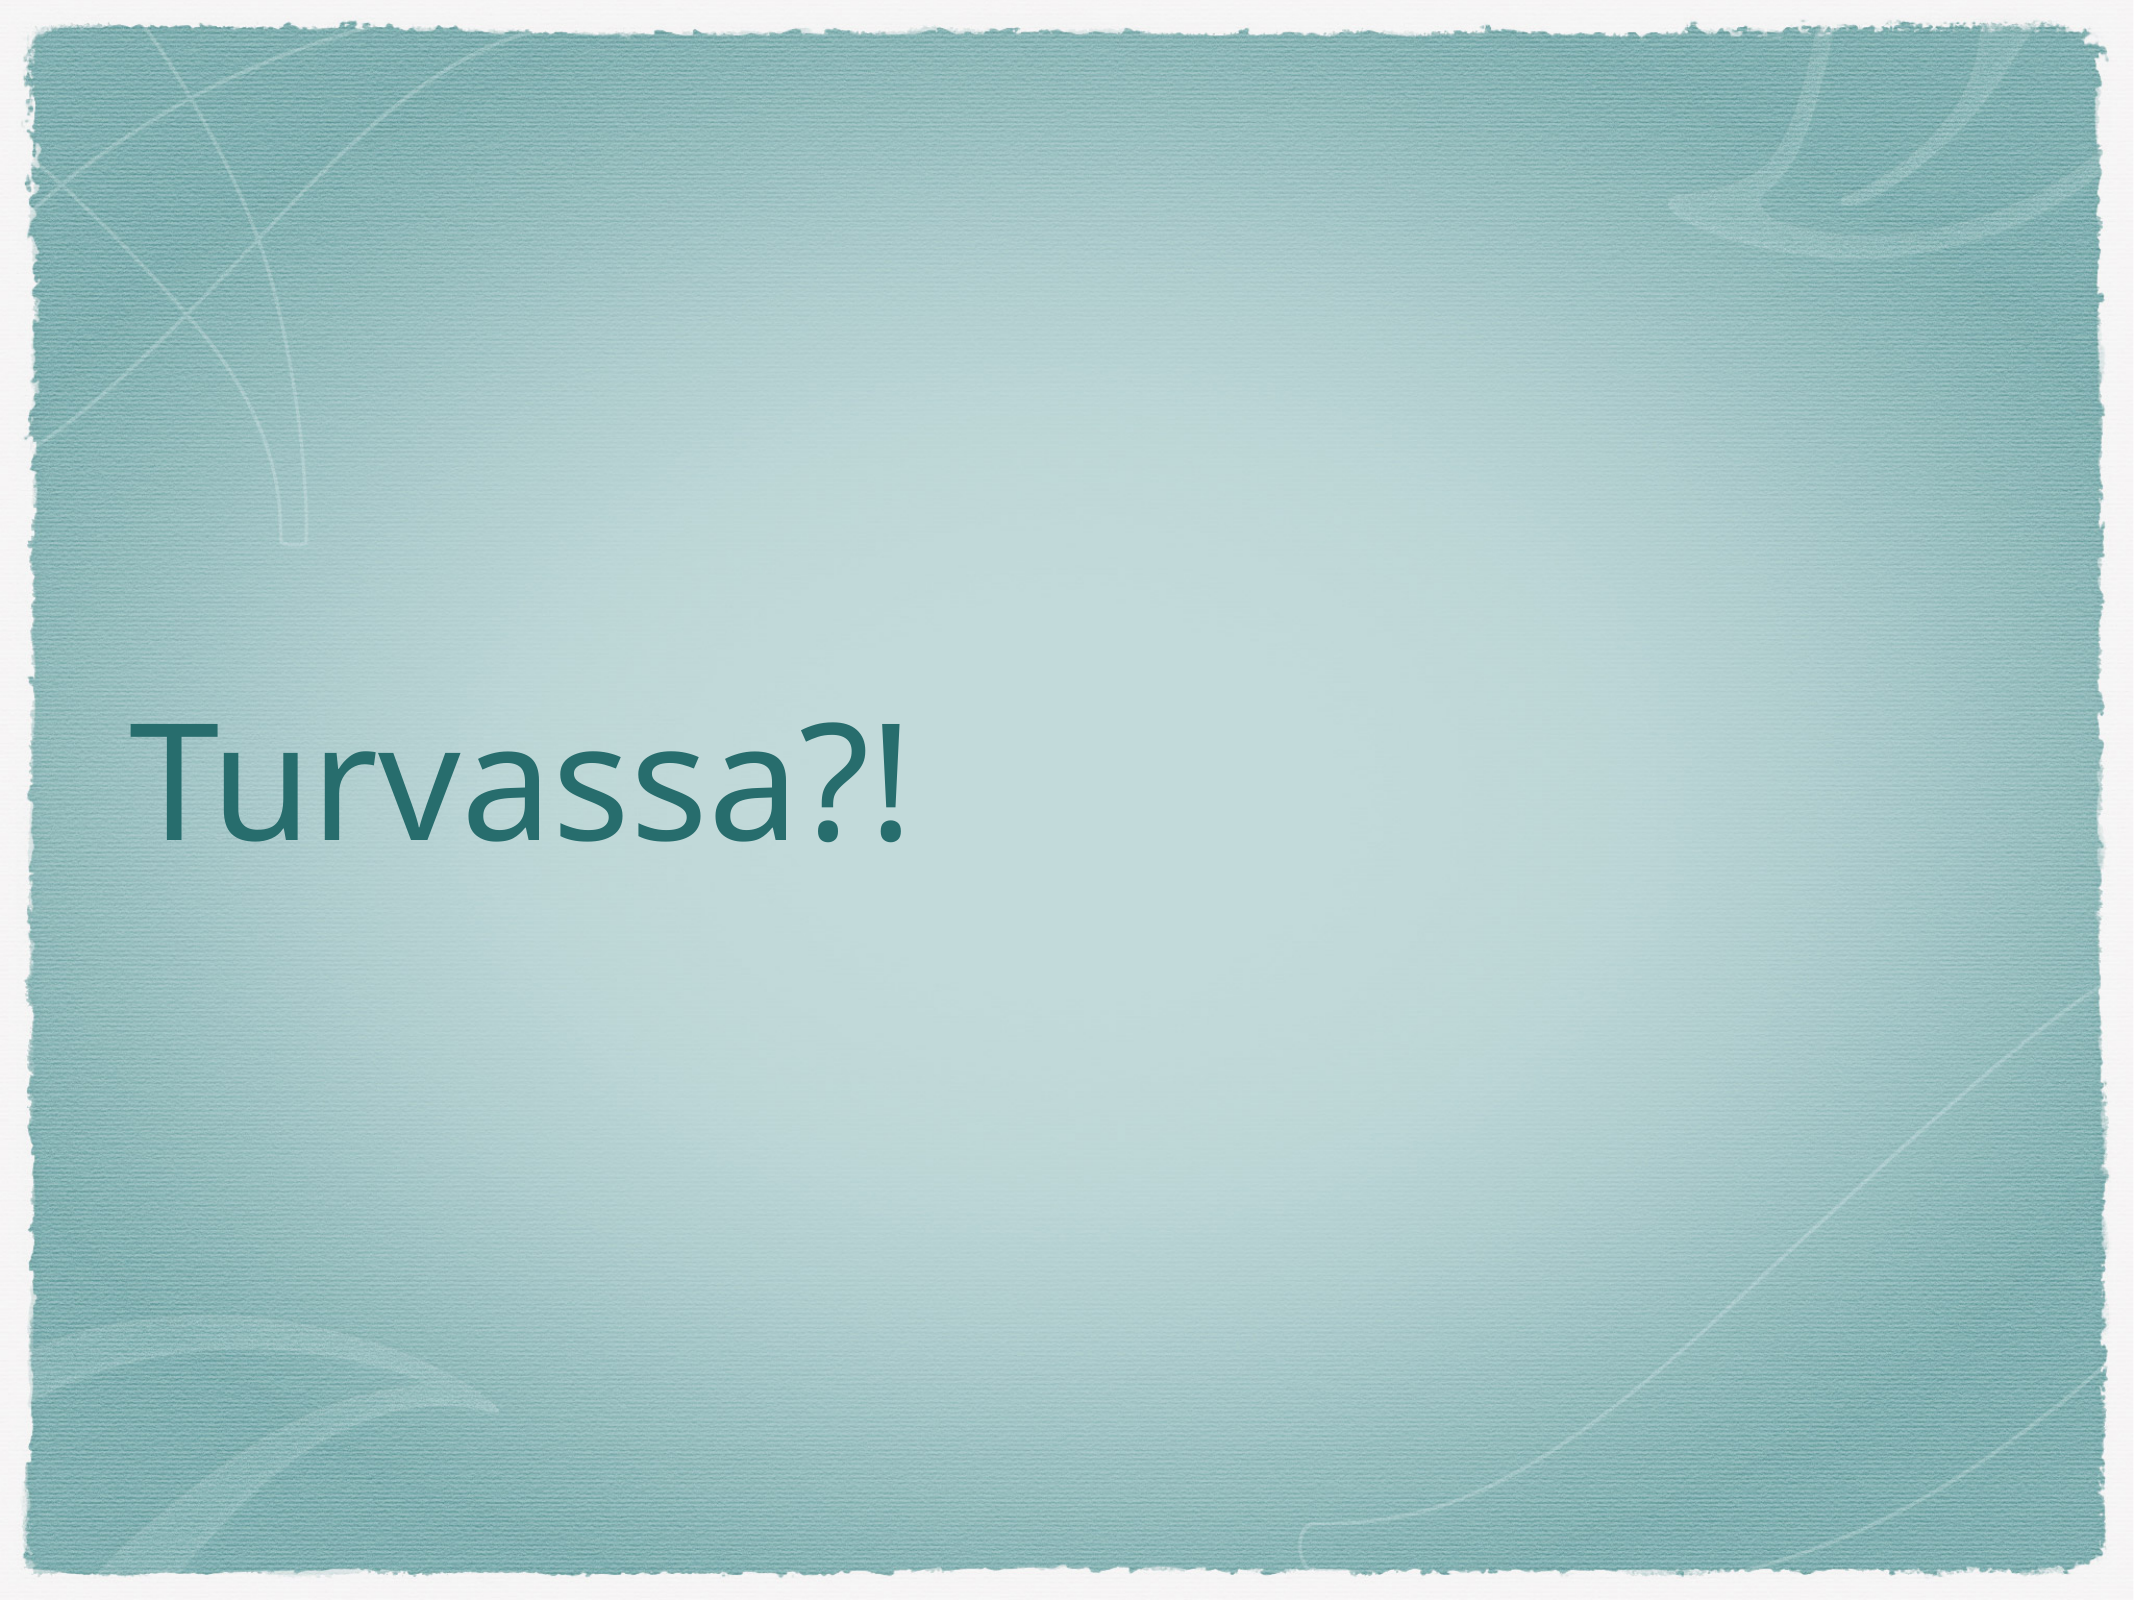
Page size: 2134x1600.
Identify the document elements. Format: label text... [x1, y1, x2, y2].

picture [0, 0, 2134, 1600]
text_box Turvassa?! [129, 247, 2005, 873]
